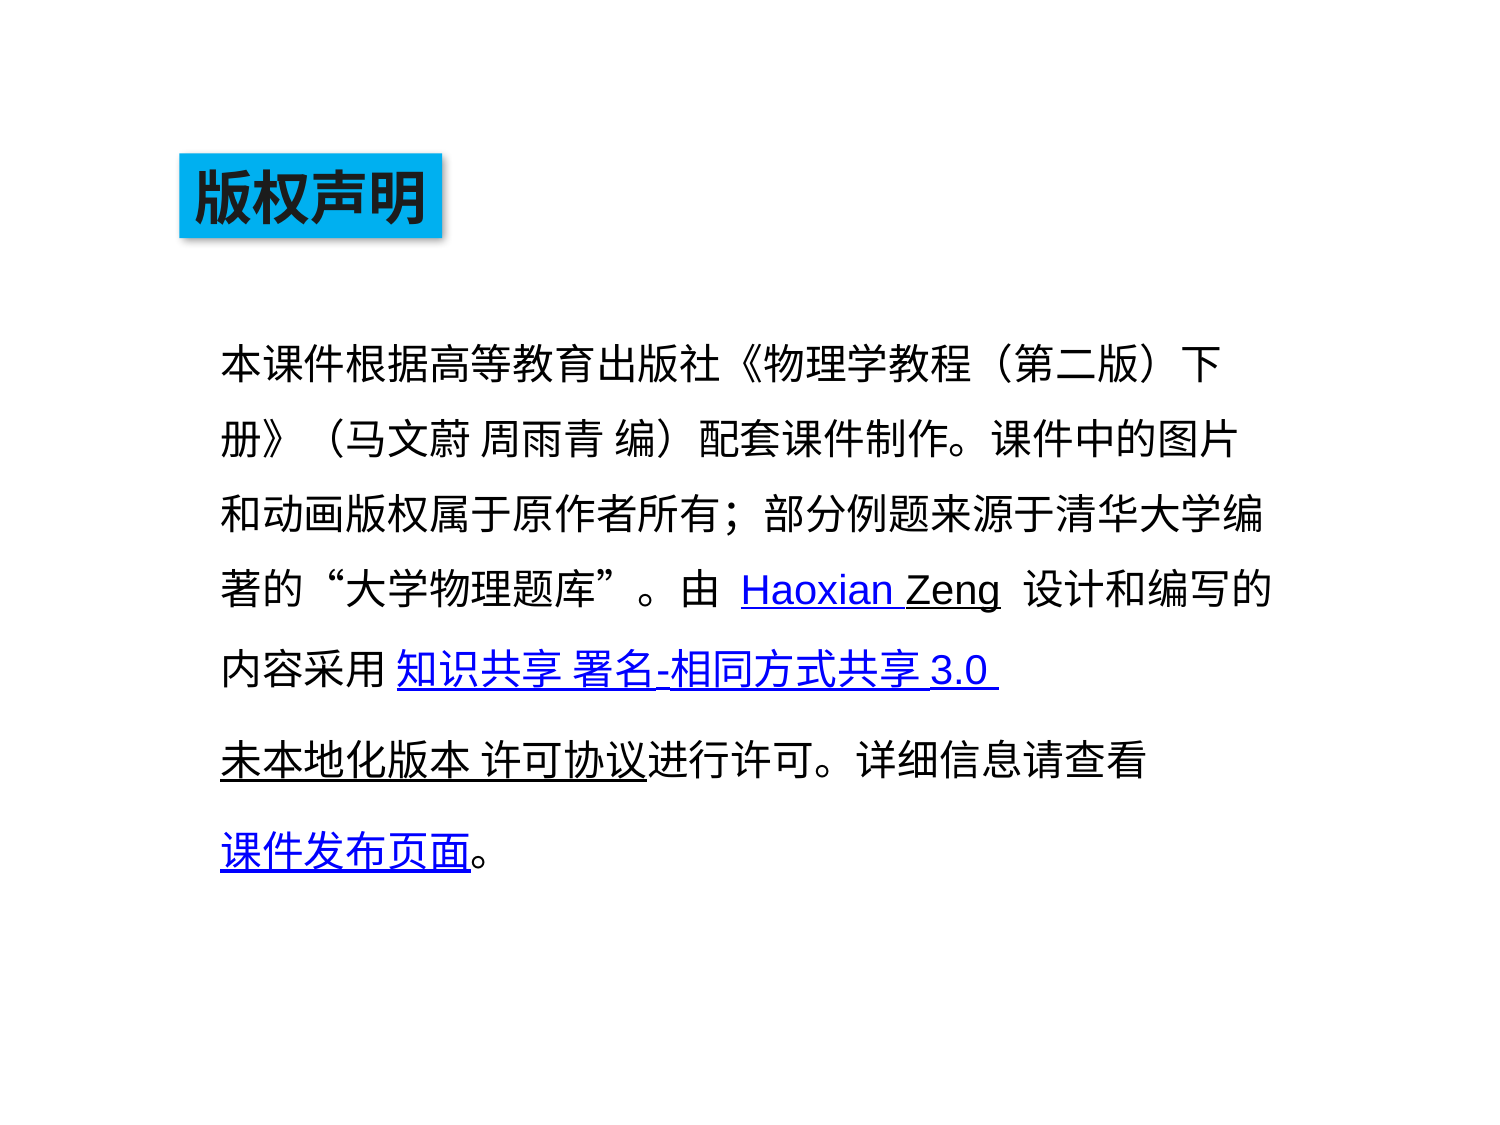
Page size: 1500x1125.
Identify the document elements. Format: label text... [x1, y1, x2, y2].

text_box 本课件根据高等教育出版社《物理学教程（第二版）下册》（马文蔚 周雨青 编）配套课件制作。课件中的图片和动画版权属于原作者所有；部分例题来源于清华大学编著的“大学物理题库”。由 Haoxian Zeng 设计和编写的内容采用 知识共享 署名-相同方式共享 3.0 未本地化版本 许可协议进行许可。详细信息请查看课件发布页面。 [205, 305, 1295, 893]
text_box 版权声明 [179, 153, 443, 239]
